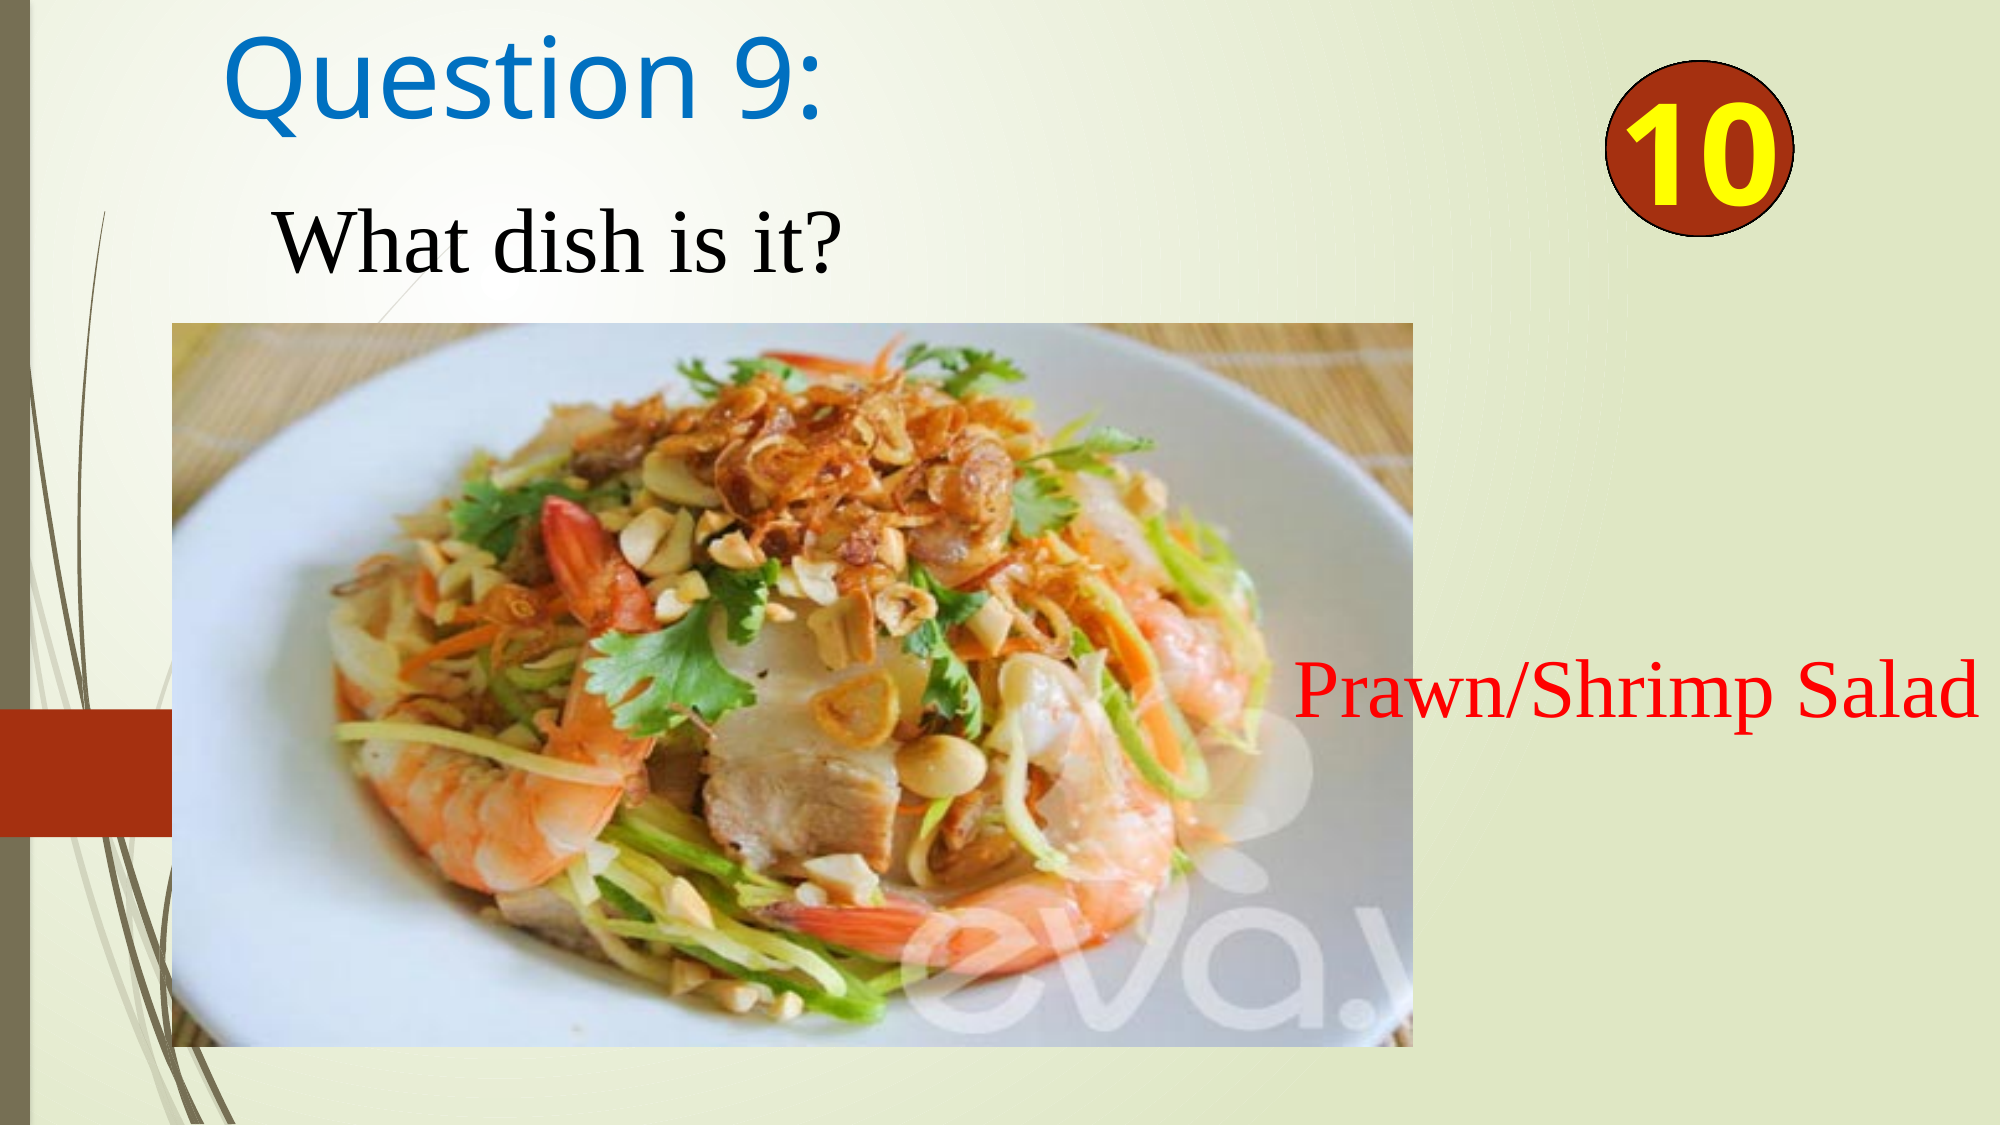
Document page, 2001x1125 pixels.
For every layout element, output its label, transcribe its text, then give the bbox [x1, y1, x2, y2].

text_box Prawn/Shrimp Salad [1418, 627, 1997, 742]
text_box What dish is it? [256, 173, 1716, 299]
picture [172, 323, 1413, 1048]
title Question 9: [205, 0, 1896, 149]
text_box 10 [1605, 61, 1794, 237]
